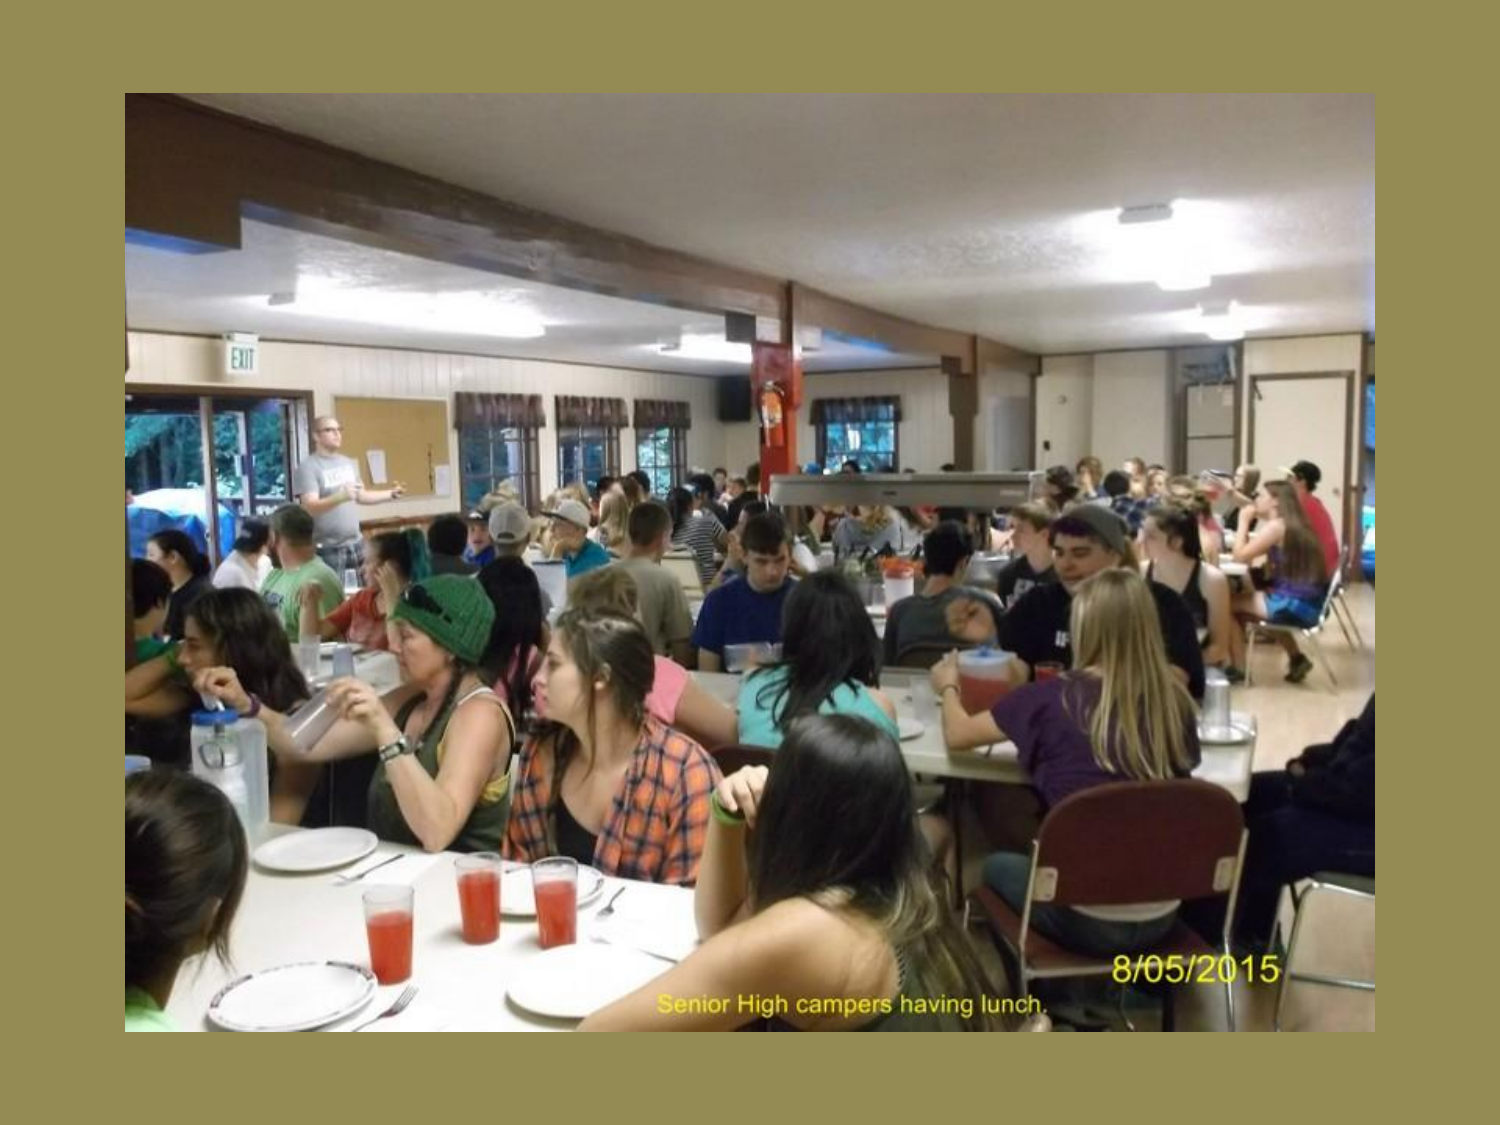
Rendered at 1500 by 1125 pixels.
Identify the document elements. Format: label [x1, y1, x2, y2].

picture [124, 93, 1376, 1032]
